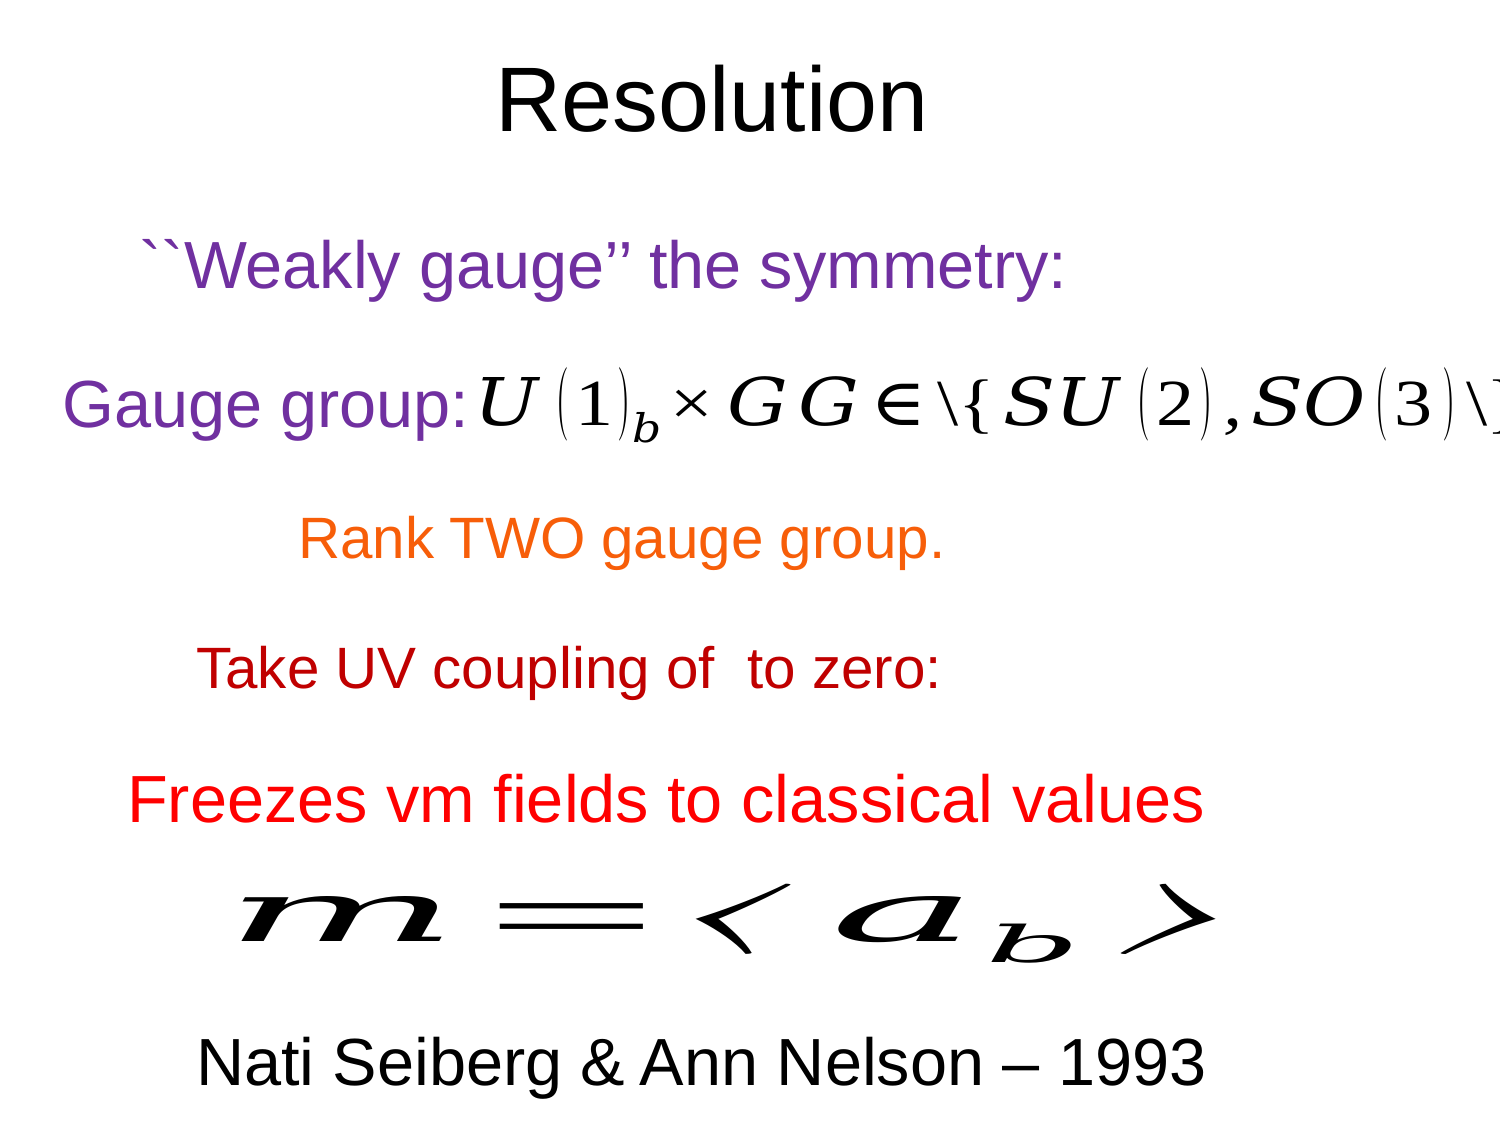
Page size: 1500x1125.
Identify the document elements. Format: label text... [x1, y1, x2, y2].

title Resolution [37, 1, 1388, 189]
text_box Gauge group: [47, 353, 535, 449]
text_box Nati Seiberg & Ann Nelson – 1993 [181, 1011, 1444, 1106]
